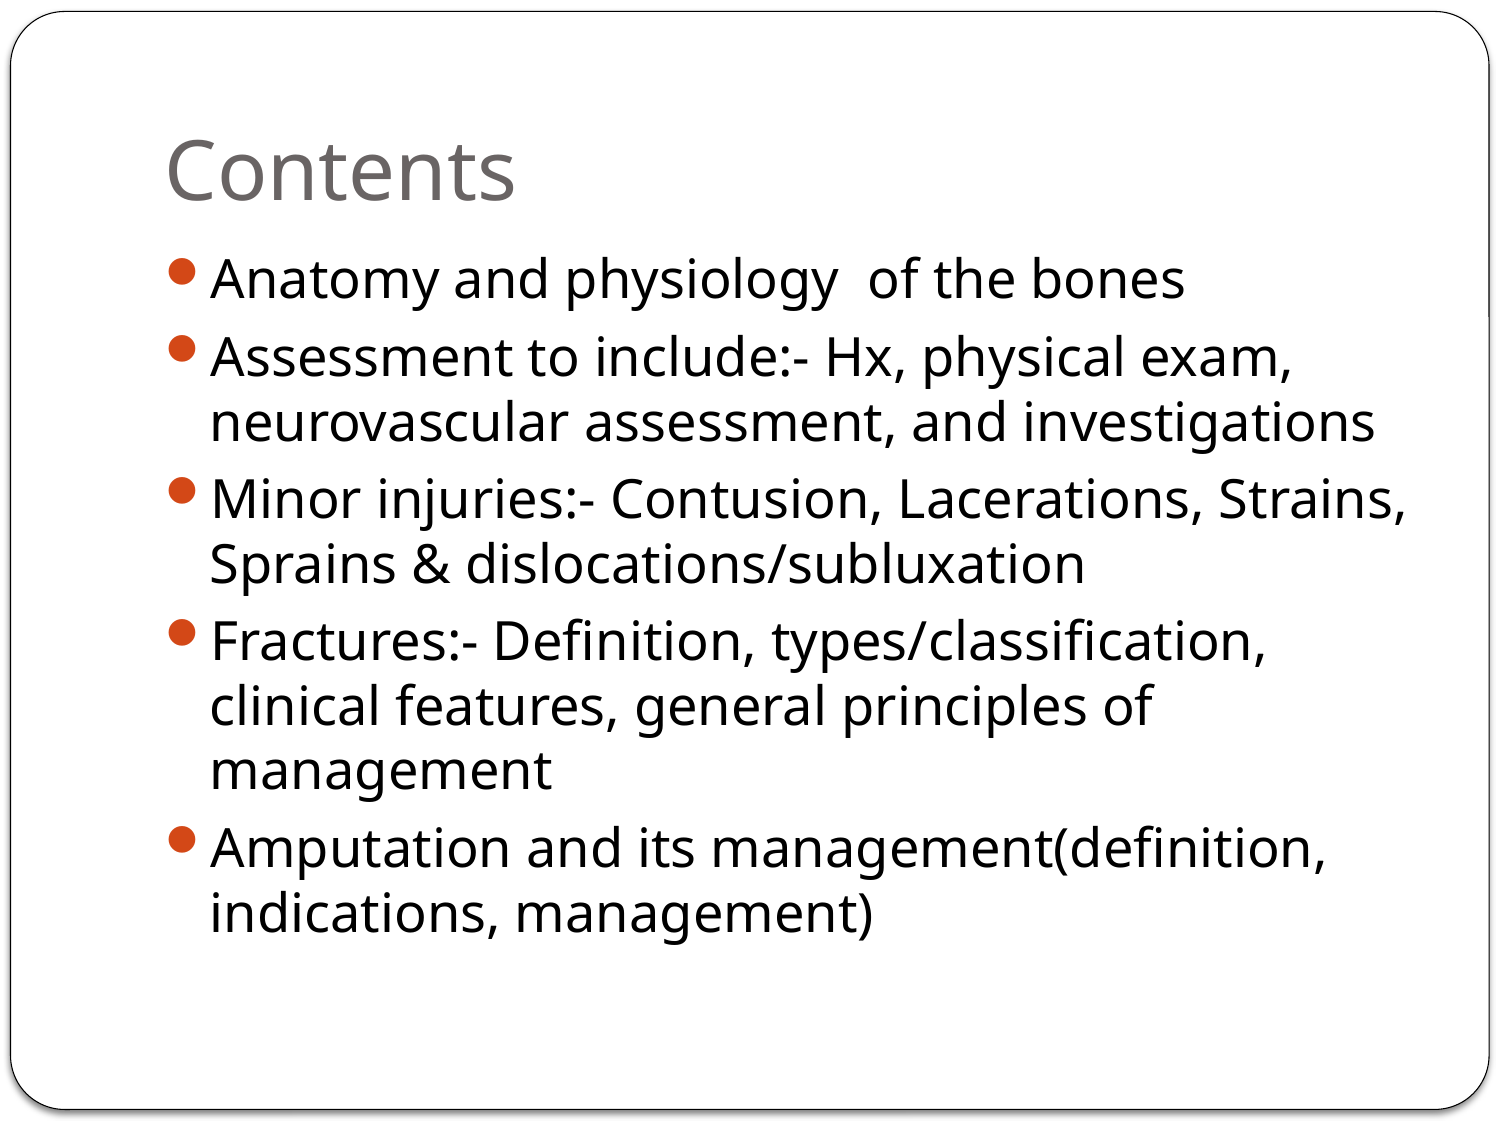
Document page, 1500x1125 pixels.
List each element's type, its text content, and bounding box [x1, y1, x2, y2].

title Contents [150, 45, 1425, 233]
list Anatomy and physiology of the bones Assessment to include:- Hx, physical exam, neurovascular assessment, and investigations Minor injuries:- Contusion, Lacerations, Strains, Sprains & dislocations/subluxation Fractures:- Definition, types/classification, clinical features, general principles of management Amputation and its management(definition, indications, management) [150, 237, 1425, 988]
